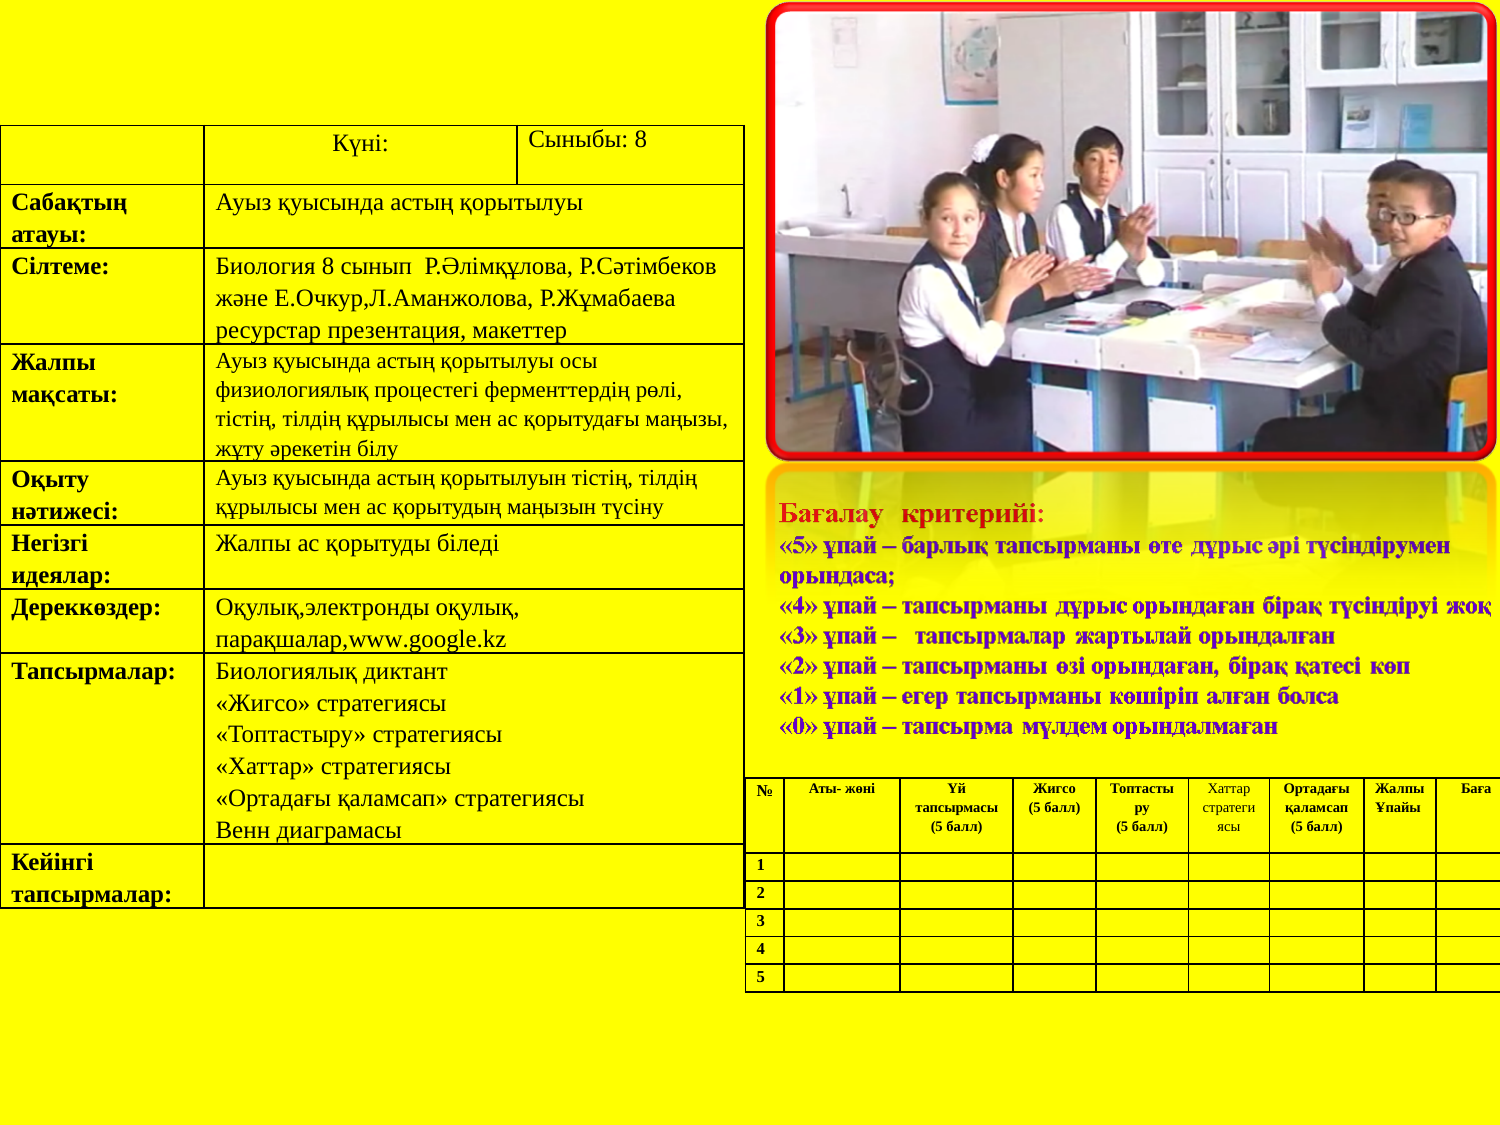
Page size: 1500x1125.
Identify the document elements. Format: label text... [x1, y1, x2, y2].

table_cell Сілтеме: [1, 249, 203, 343]
table_header Сыныбы: 8 [518, 126, 743, 184]
table_cell [1014, 937, 1095, 963]
table_cell Дереккөздер: [1, 590, 203, 652]
table_cell Ауыз қуысында астың қорытылуы [205, 185, 743, 247]
table_cell 2 [746, 882, 756, 908]
table_cell [1270, 965, 1363, 991]
table_header [1, 126, 203, 184]
table_cell [785, 965, 899, 991]
table_cell Биология 8 сынып Р.Әлімқұлова, Р.Сәтімбеков және Е.Очкур,Л.Аманжолова, Р.Жұмабаева ресурстар презентация, макеттер [205, 249, 743, 343]
table_cell [901, 965, 1012, 991]
table_cell Жалпы мақсаты: [1, 345, 203, 460]
table_cell [1270, 937, 1363, 963]
table_cell Тапсырмалар: [1, 654, 203, 843]
table_cell Оқыту нәтижесі: [1, 462, 203, 524]
table_cell [205, 845, 743, 907]
table_cell Ауыз қуысында астың қорытылуын тістің, тілдің құрылысы мен ас қорытудың маңызын түсіну [205, 462, 743, 524]
table_cell 4 [746, 937, 783, 963]
table_cell [1014, 965, 1095, 991]
table_cell [1189, 937, 1269, 963]
table_cell [1437, 965, 1500, 991]
table_cell [785, 937, 899, 963]
table_header № [746, 779, 756, 852]
table_cell Биологиялық диктант «Жигсо» стратегиясы «Топтастыру» стратегиясы «Хаттар» стратегиясы «Ортадағы қаламсап» стратегиясы Венн диаграмасы [205, 654, 743, 843]
picture [761, 0, 1500, 926]
table_cell Ауыз қуысында астың қорытылуы осы физиологиялық процестегі ферменттердің рөлі, тістің, тілдің құрылысы мен ас қорытудағы маңызы, жұту әрекетін білу [205, 345, 743, 460]
table_cell 5 [746, 965, 783, 991]
table_cell [1097, 937, 1188, 963]
table_cell 3 [746, 910, 783, 936]
table_cell [1189, 965, 1269, 991]
table_cell 1 [746, 854, 756, 880]
table_cell Сабақтың атауы: [1, 185, 203, 247]
table_cell [1365, 965, 1435, 991]
table_cell Оқулық,электронды оқулық, парақшалар,www.google.kz [205, 590, 743, 652]
table_cell Кейінгі тапсырмалар: [1, 845, 203, 907]
table_cell [1097, 965, 1188, 991]
table_cell [1365, 937, 1435, 963]
table_cell [1437, 937, 1500, 963]
table_cell [901, 937, 1012, 963]
table_cell Жалпы ас қорытуды біледі [205, 526, 743, 588]
table_header Күні: [205, 126, 516, 184]
table_cell Негізгі идеялар: [1, 526, 203, 588]
